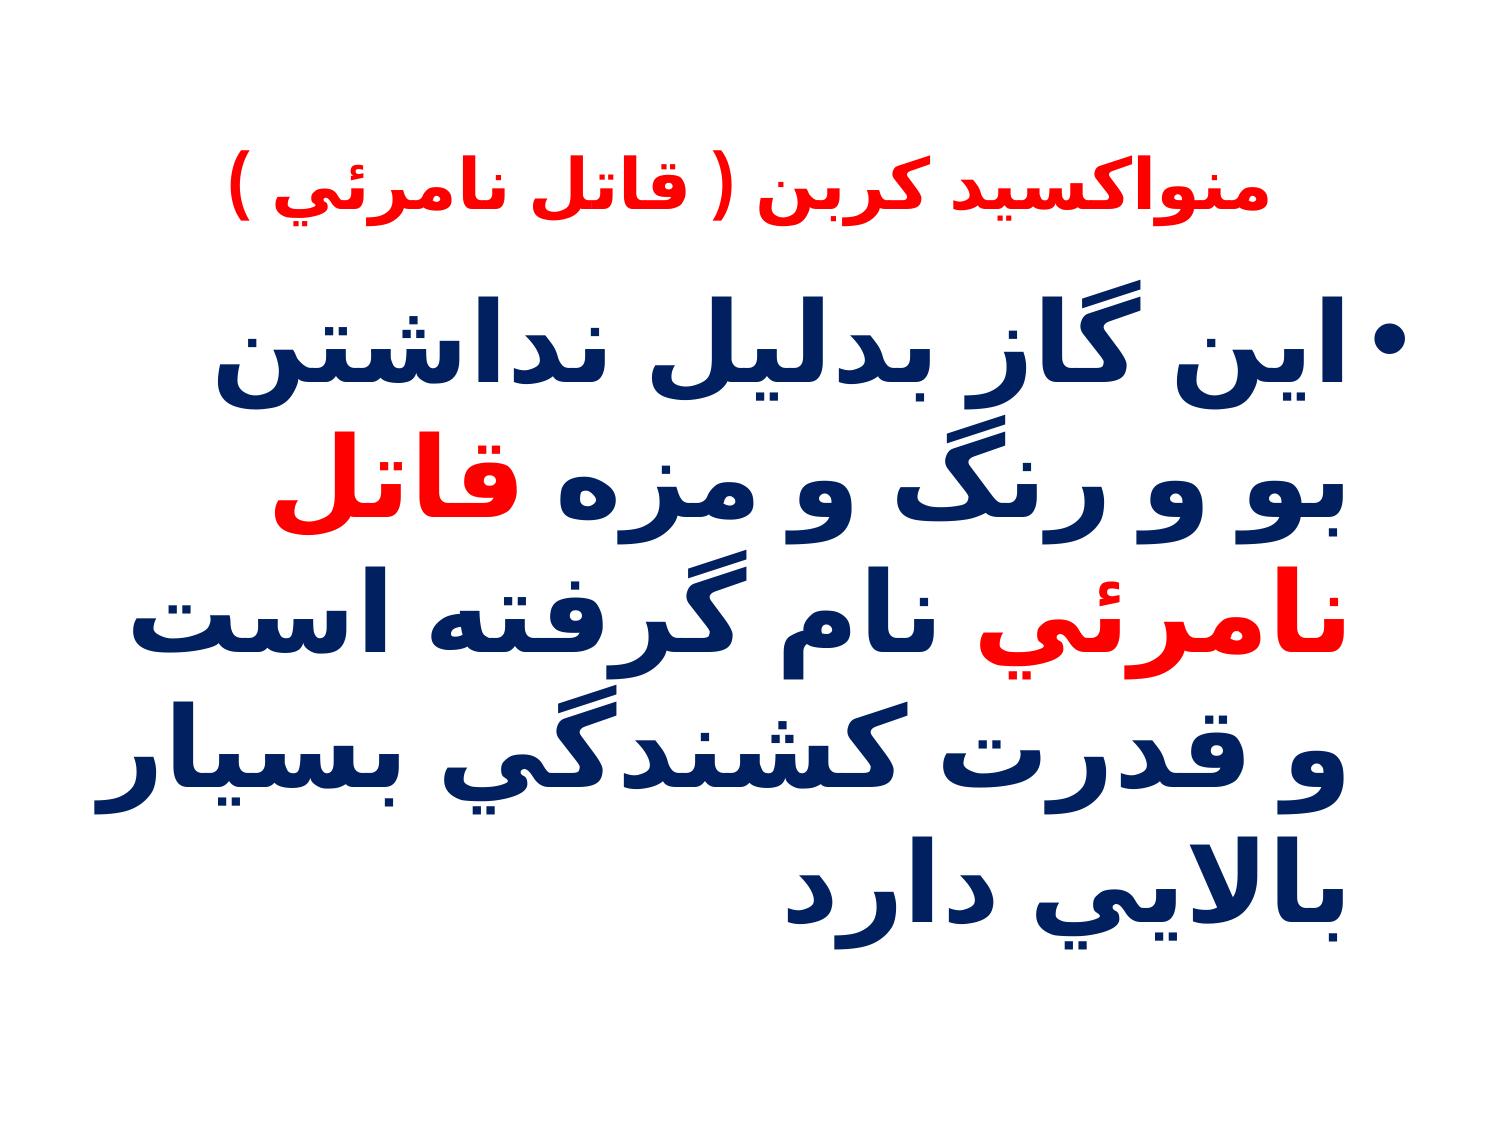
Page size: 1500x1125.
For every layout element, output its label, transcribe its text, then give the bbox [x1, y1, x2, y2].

list اين گاز بدليل نداشتن بو و رنگ و مزه قاتل نامرئي نام گرفته است و قدرت كشندگي بسيار بالايي دارد [75, 262, 1425, 1005]
title منواكسيد كربن ( قاتل نامرئي ) [75, 45, 1425, 233]
